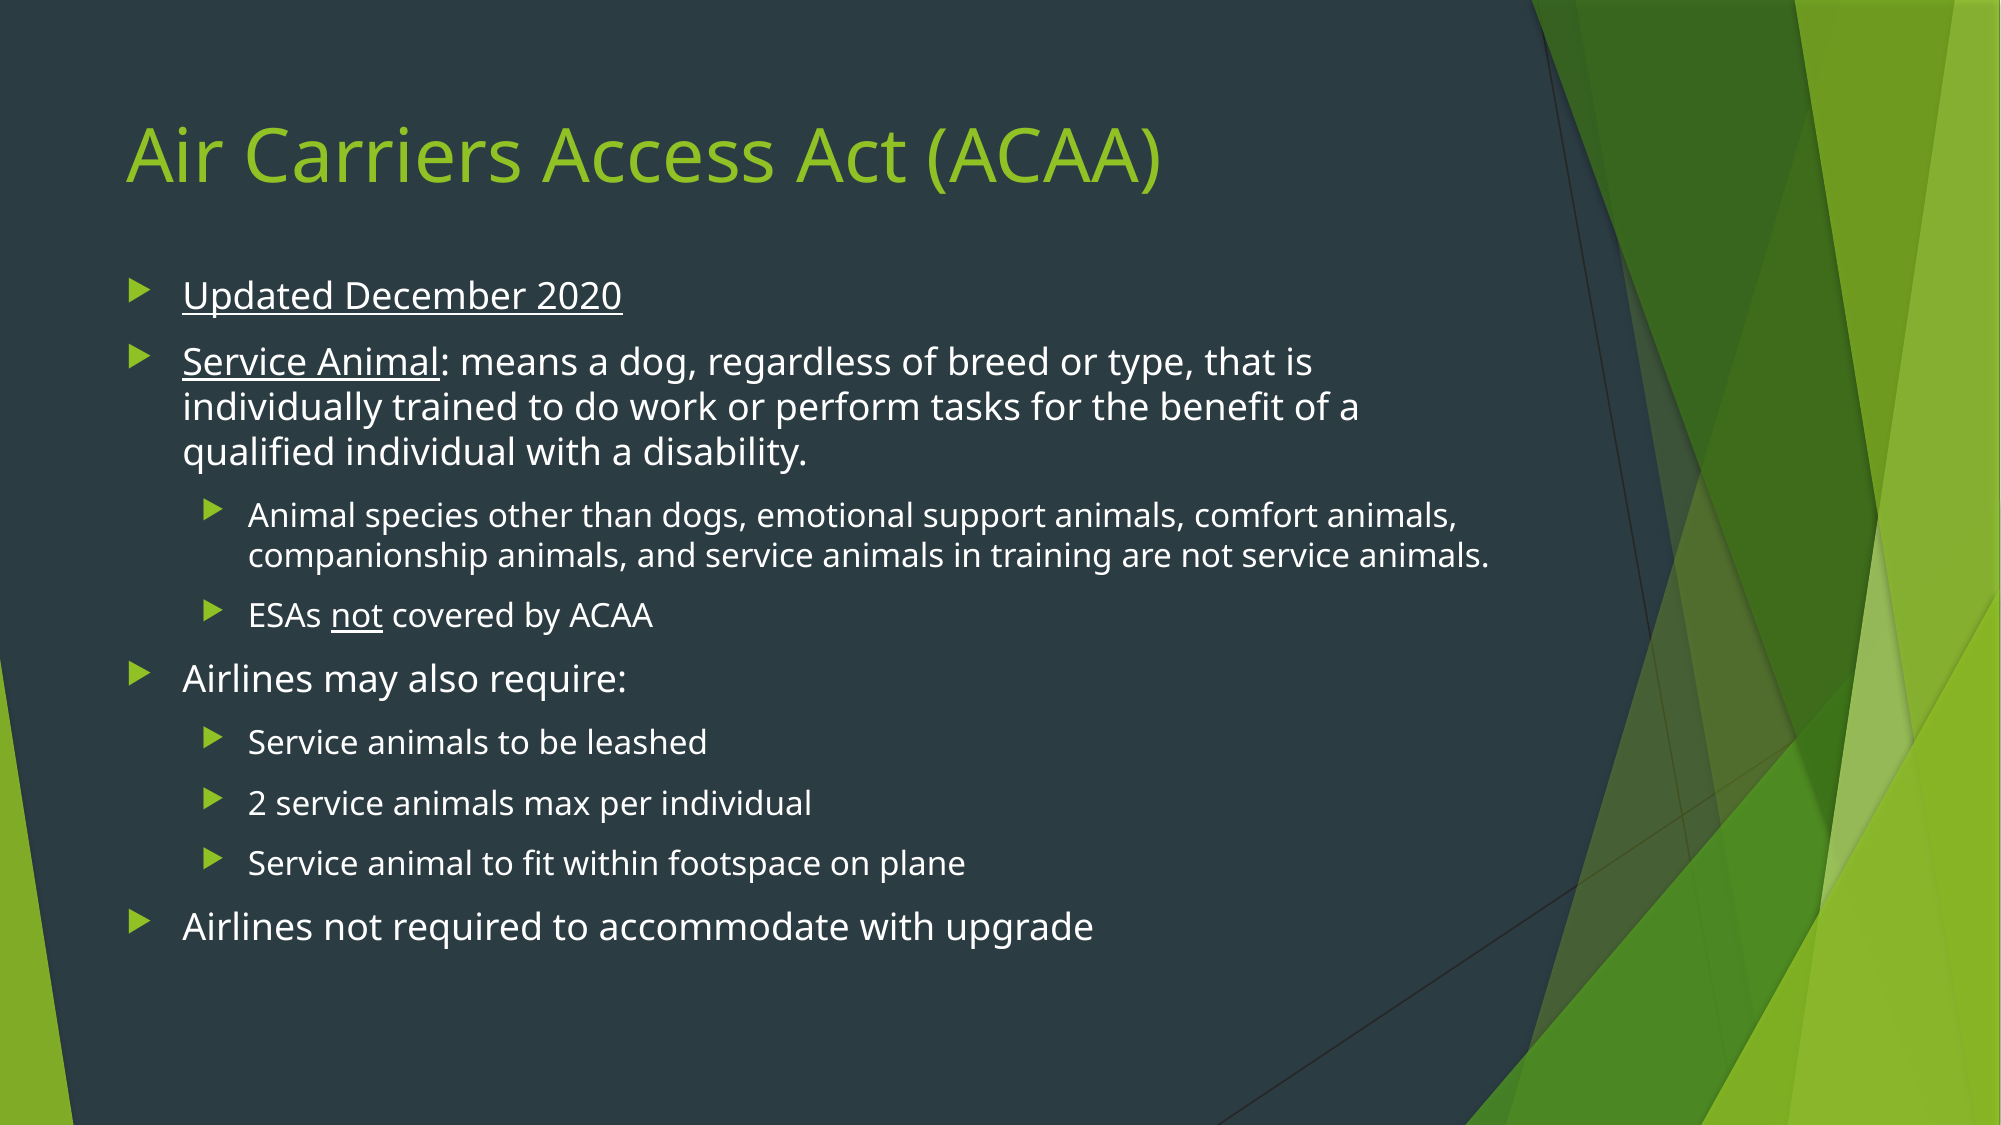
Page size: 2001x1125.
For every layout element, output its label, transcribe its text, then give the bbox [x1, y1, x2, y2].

list Updated December 2020 Service Animal: means a dog, regardless of breed or type, that is individually trained to do work or perform tasks for the benefit of a qualified individual with a disability. Animal species other than dogs, emotional support animals, comfort animals, companionship animals, and service animals in training are not service animals. ESAs not covered by ACAA Airlines may also require: Service animals to be leashed 2 service animals max per individual Service animal to fit within footspace on plane Airlines not required to accommodate with upgrade [111, 264, 1522, 992]
title Air Carriers Access Act (ACAA) [111, 99, 1522, 264]
